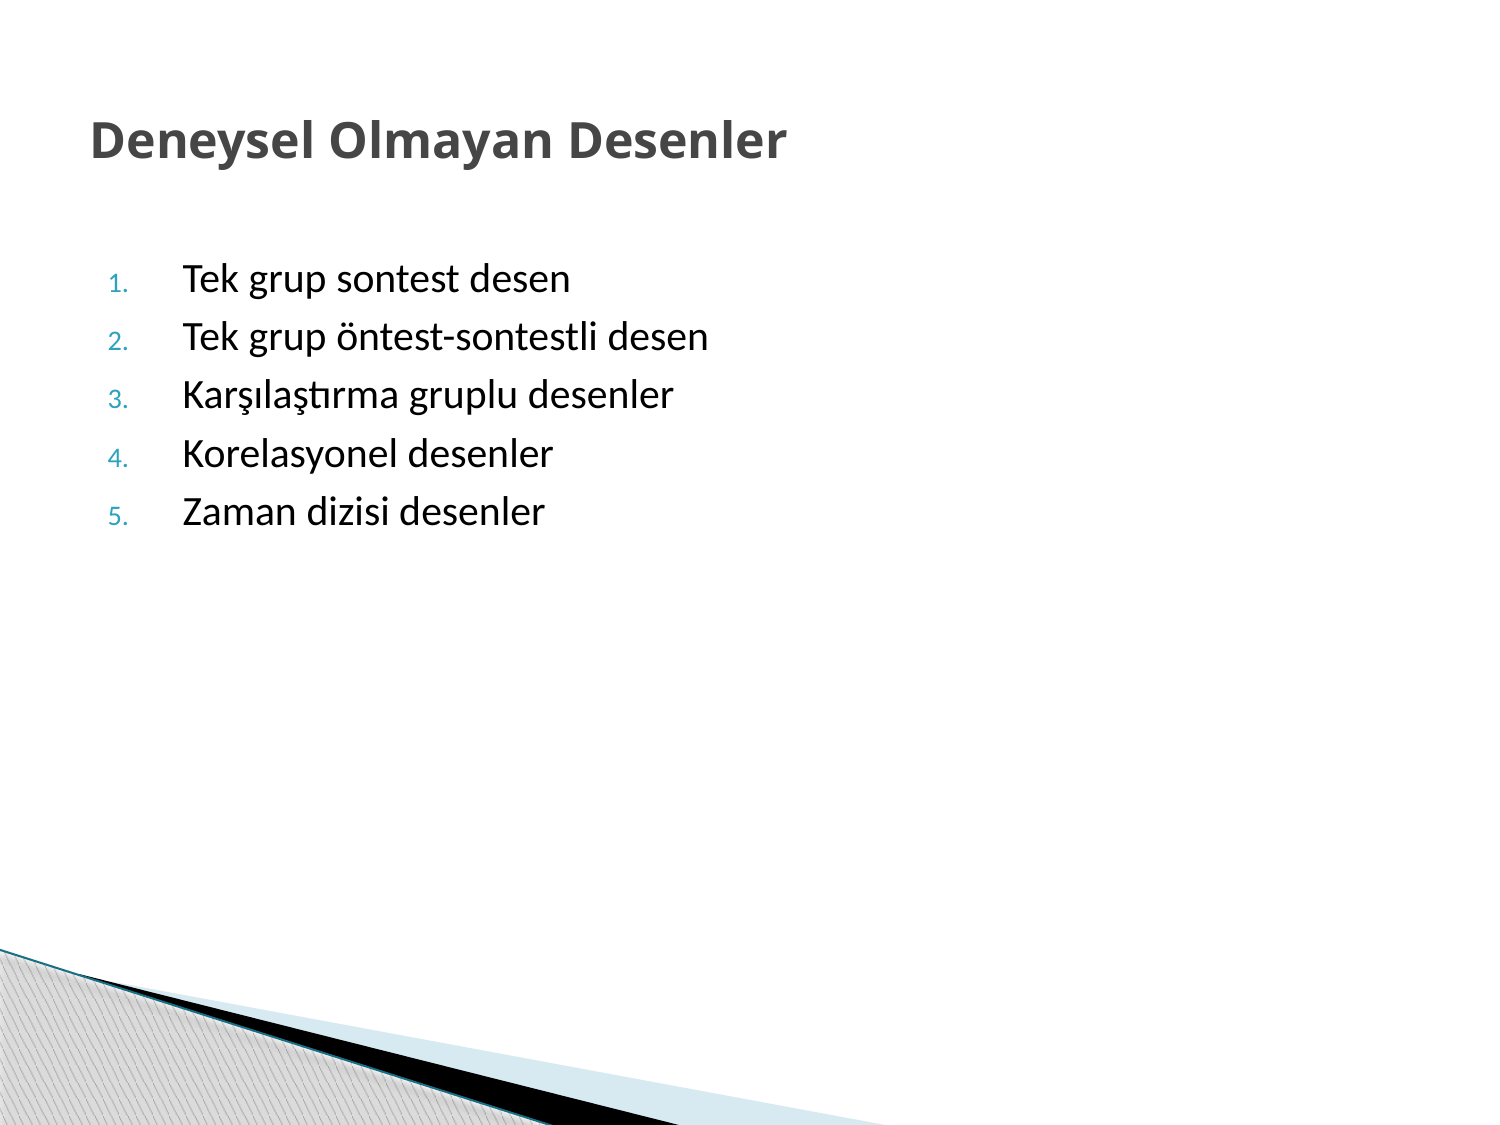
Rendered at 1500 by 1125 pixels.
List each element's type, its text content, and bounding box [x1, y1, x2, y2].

title Deneysel Olmayan Desenler [75, 45, 1425, 233]
list Tek grup sontest desen Tek grup öntest-sontestli desen Karşılaştırma gruplu desenler Korelasyonel desenler Zaman dizisi desenler [75, 243, 1425, 986]
